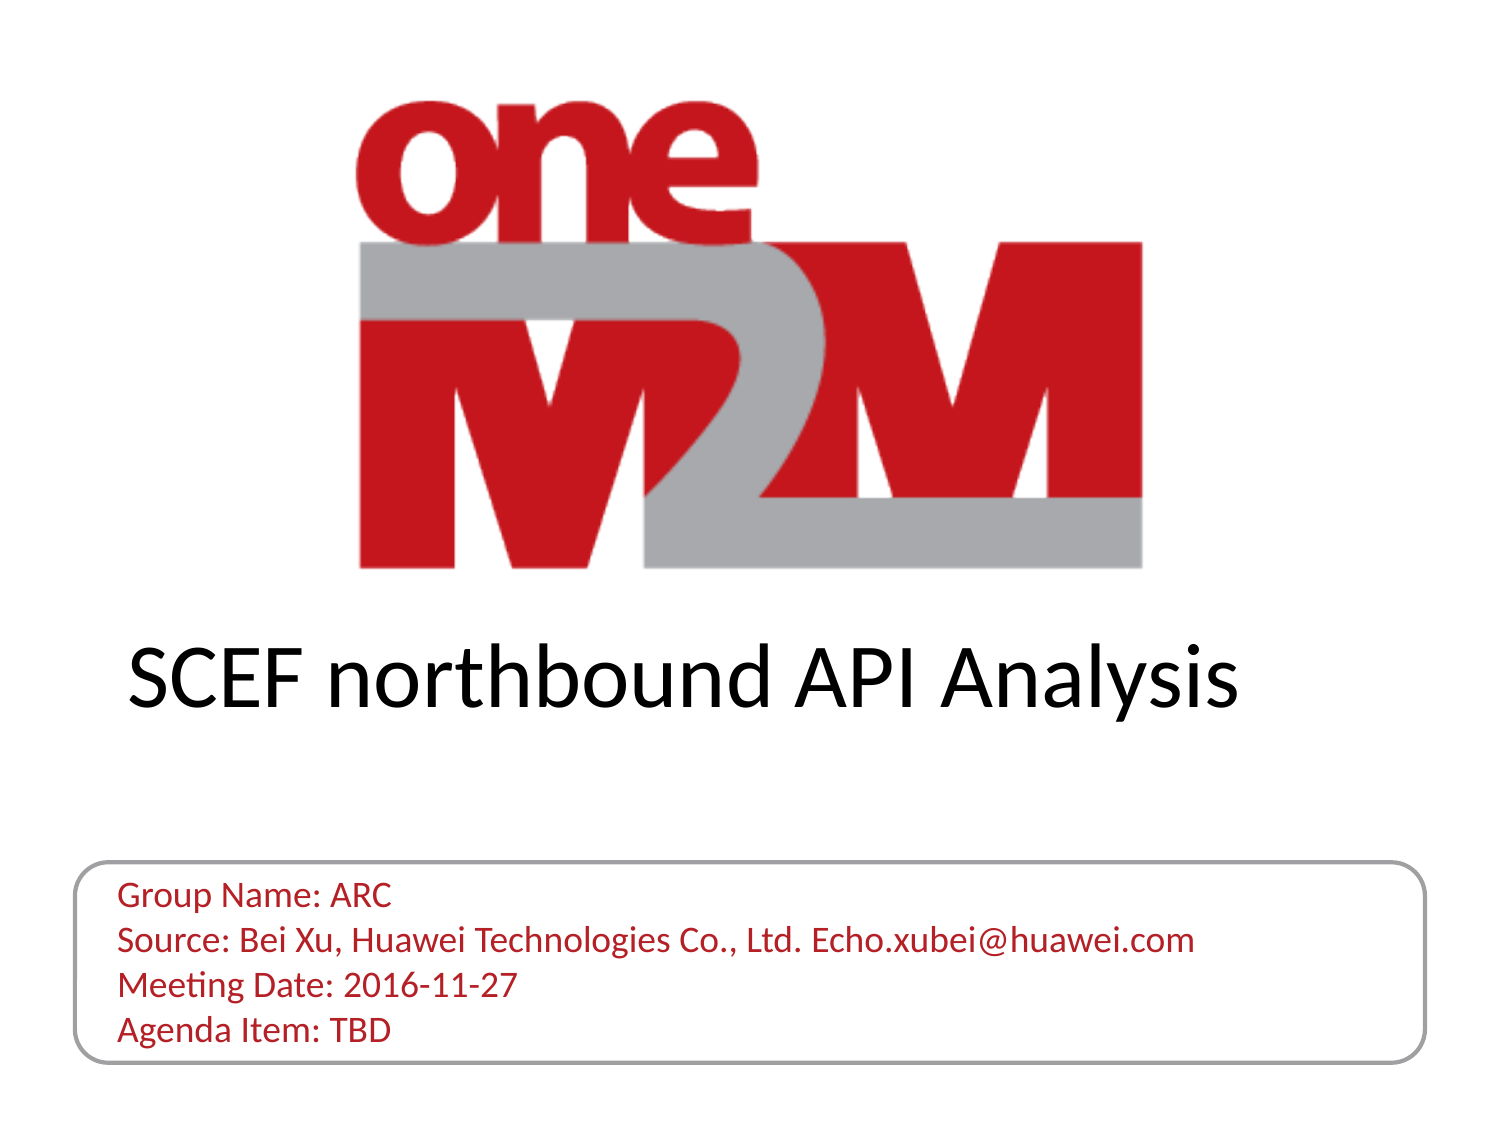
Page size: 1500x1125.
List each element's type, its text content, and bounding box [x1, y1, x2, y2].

text_box Group Name: ARC Source: Bei Xu, Huawei Technologies Co., Ltd. Echo.xubei@huawei.com Meeting Date: 2016-11-27 Agenda Item: TBD [102, 862, 1212, 1057]
text_box [72, 860, 1428, 1065]
title SCEF northbound API Analysis [112, 608, 1388, 850]
picture [259, 4, 1241, 675]
